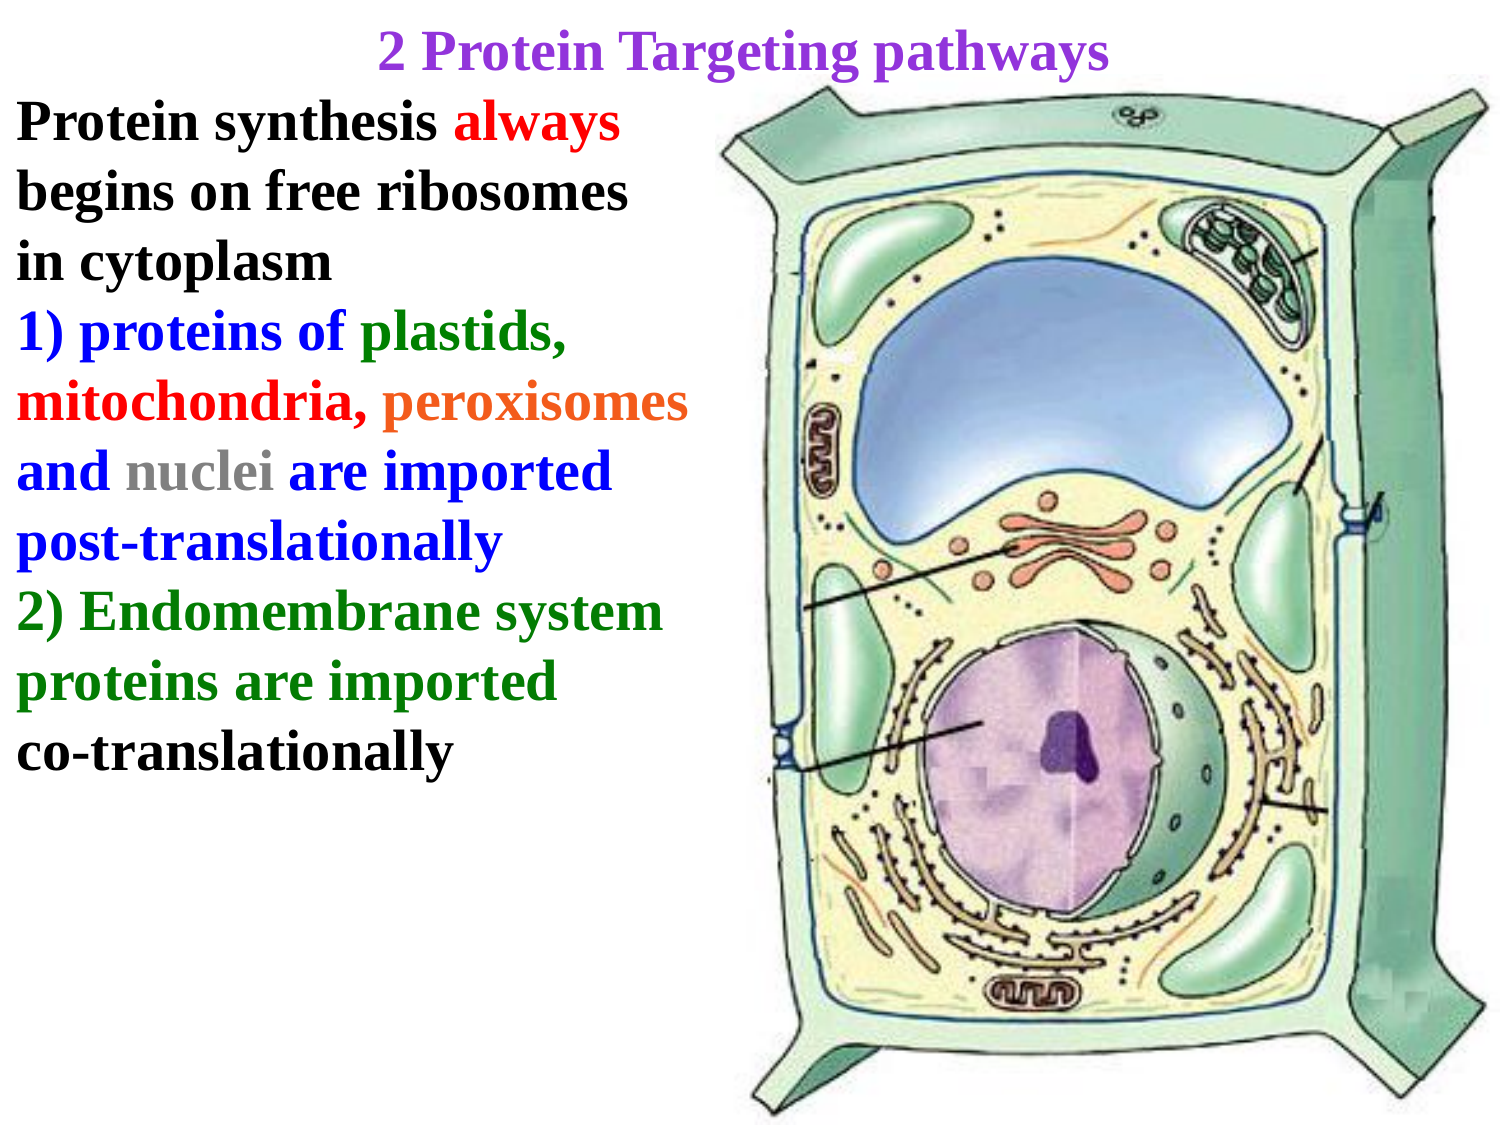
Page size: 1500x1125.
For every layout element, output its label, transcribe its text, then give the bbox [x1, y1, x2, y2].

picture [715, 74, 1500, 1125]
text_box 2 Protein Targeting pathways Protein synthesis always begins on free ribosomes in cytoplasm 1) proteins of plastids, mitochondria, peroxisomes and nuclei are imported post-translationally 2) Endomembrane system proteins are imported co-translationally [1, 5, 1488, 860]
